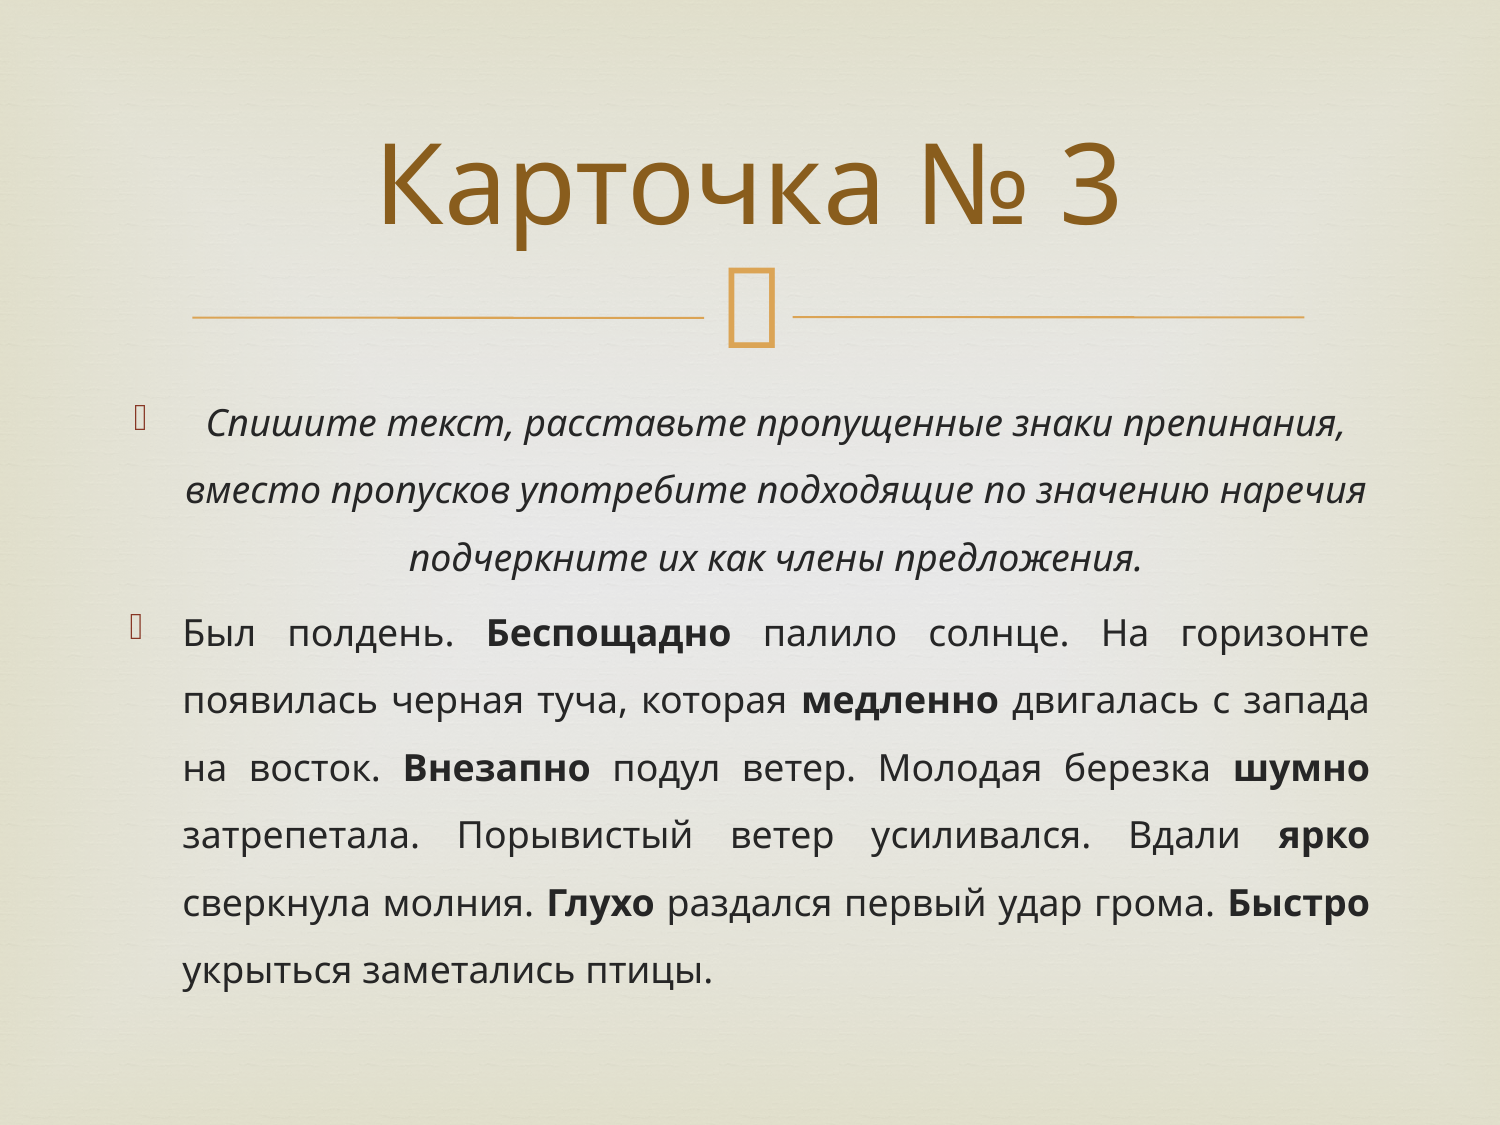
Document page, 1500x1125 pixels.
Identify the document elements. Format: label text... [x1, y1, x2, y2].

title Карточка № 3 [112, 93, 1386, 267]
list Спишите текст, расставьте пропущенные знаки препинания, вместо пропусков употребите подходящие по значению наречия подчеркните их как члены предложения. Был полдень. Беспощадно палило солнце. На горизонте появилась черная туча, которая медленно двигалась с запада на восток. Внезапно подул ветер. Молодая березка шумно затрепетала. Порывистый ветер усиливался. Вдали ярко сверкнула молния. Глухо раздался первый удар грома. Быстро укрыться заметались птицы. [114, 368, 1386, 1005]
